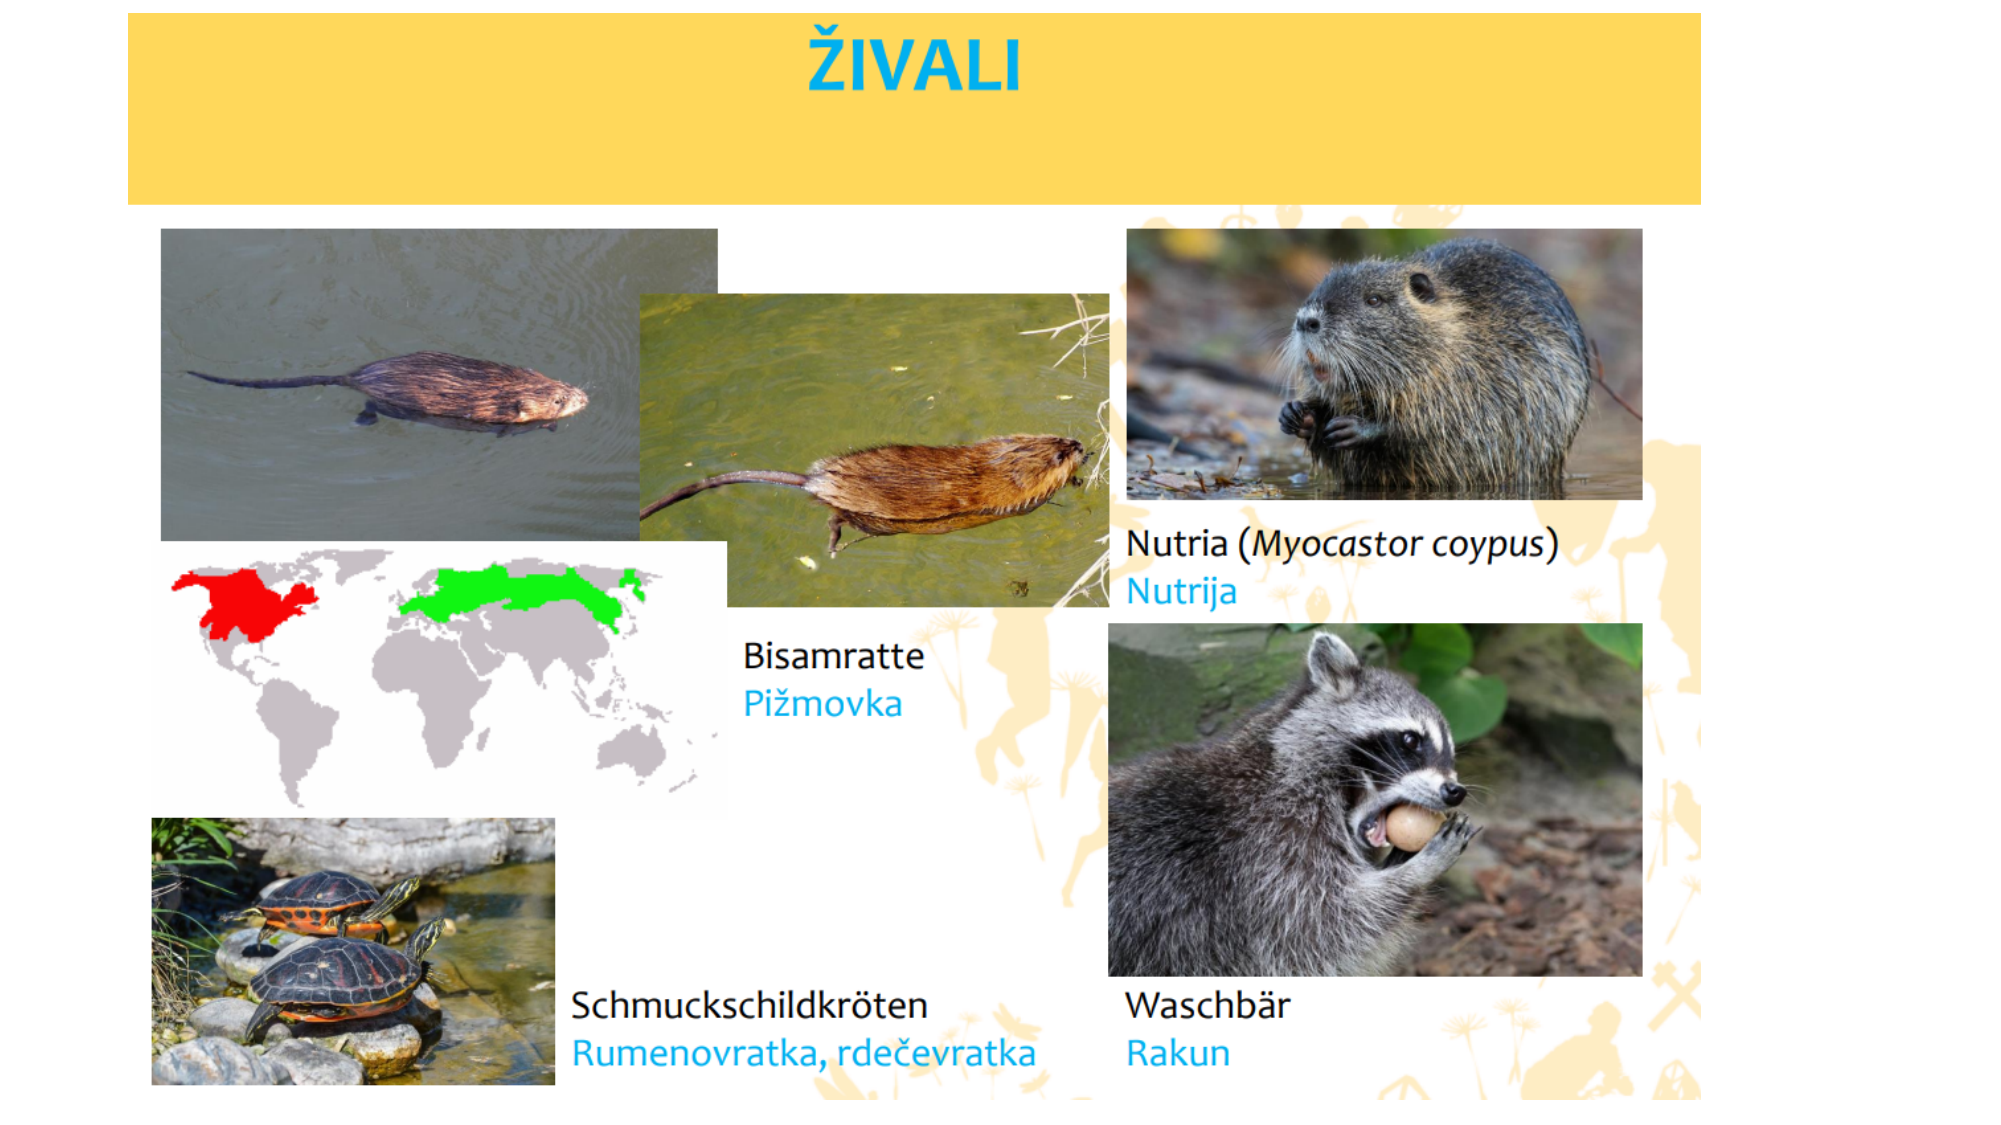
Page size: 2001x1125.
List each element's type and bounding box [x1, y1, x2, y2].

picture [128, 13, 1701, 1100]
